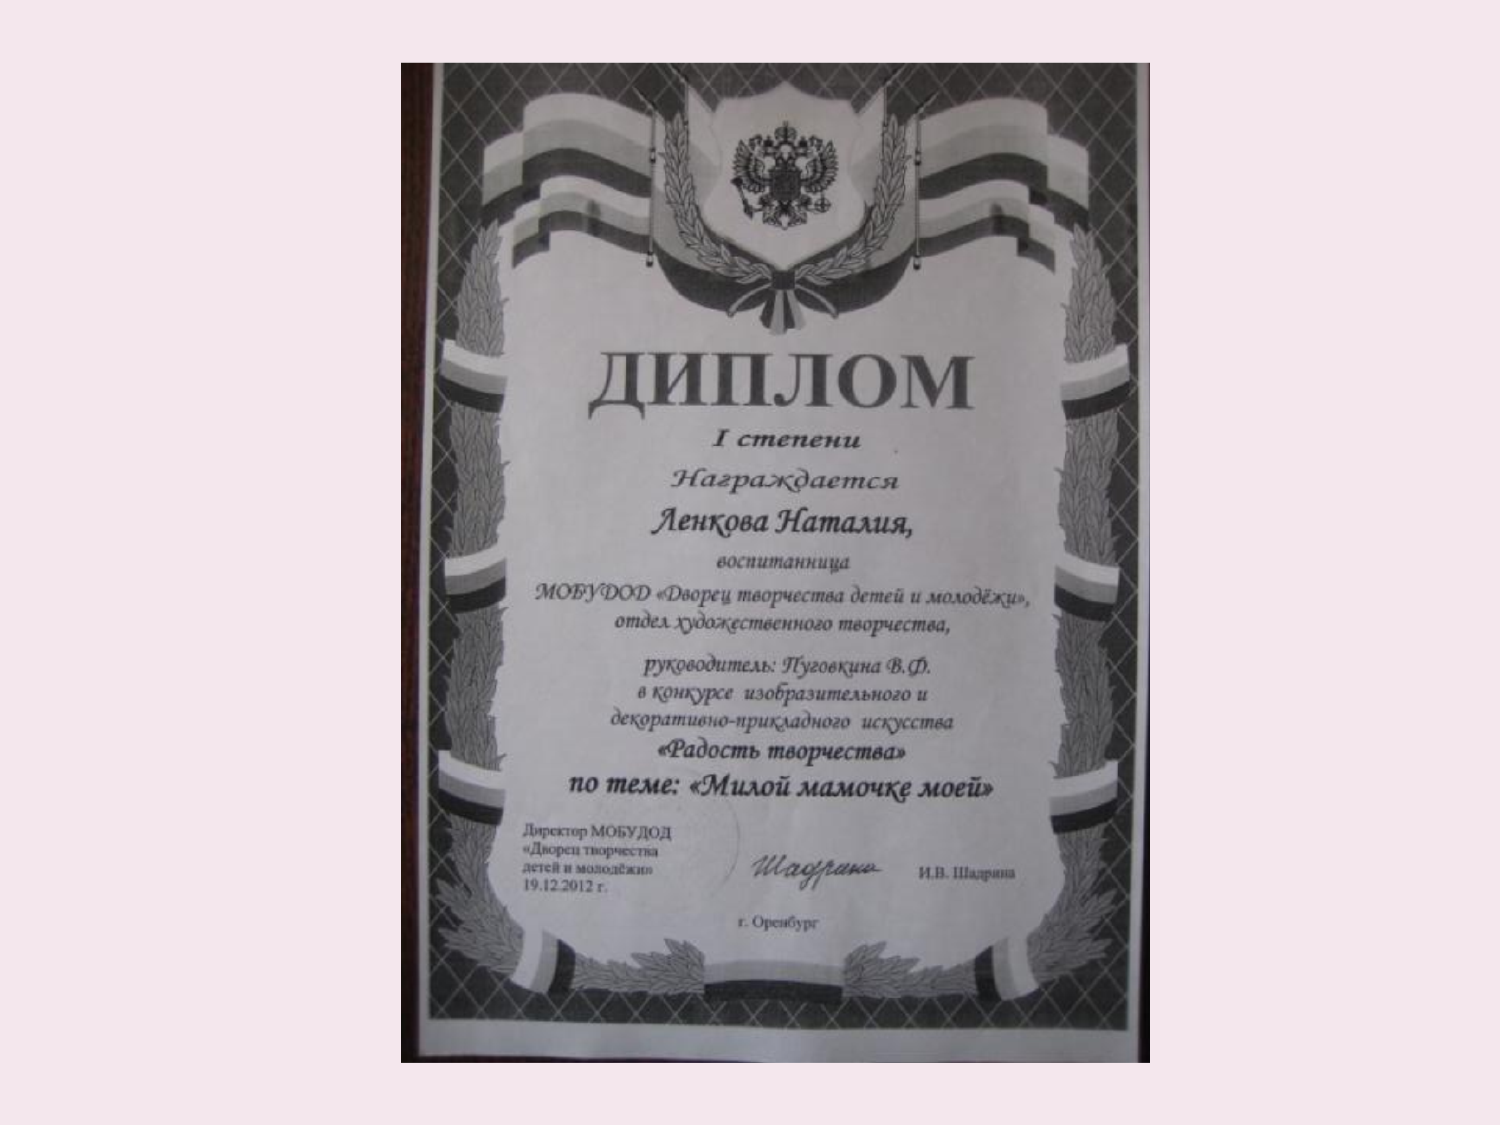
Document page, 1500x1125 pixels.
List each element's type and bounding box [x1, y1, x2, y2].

picture [274, 64, 1276, 1062]
